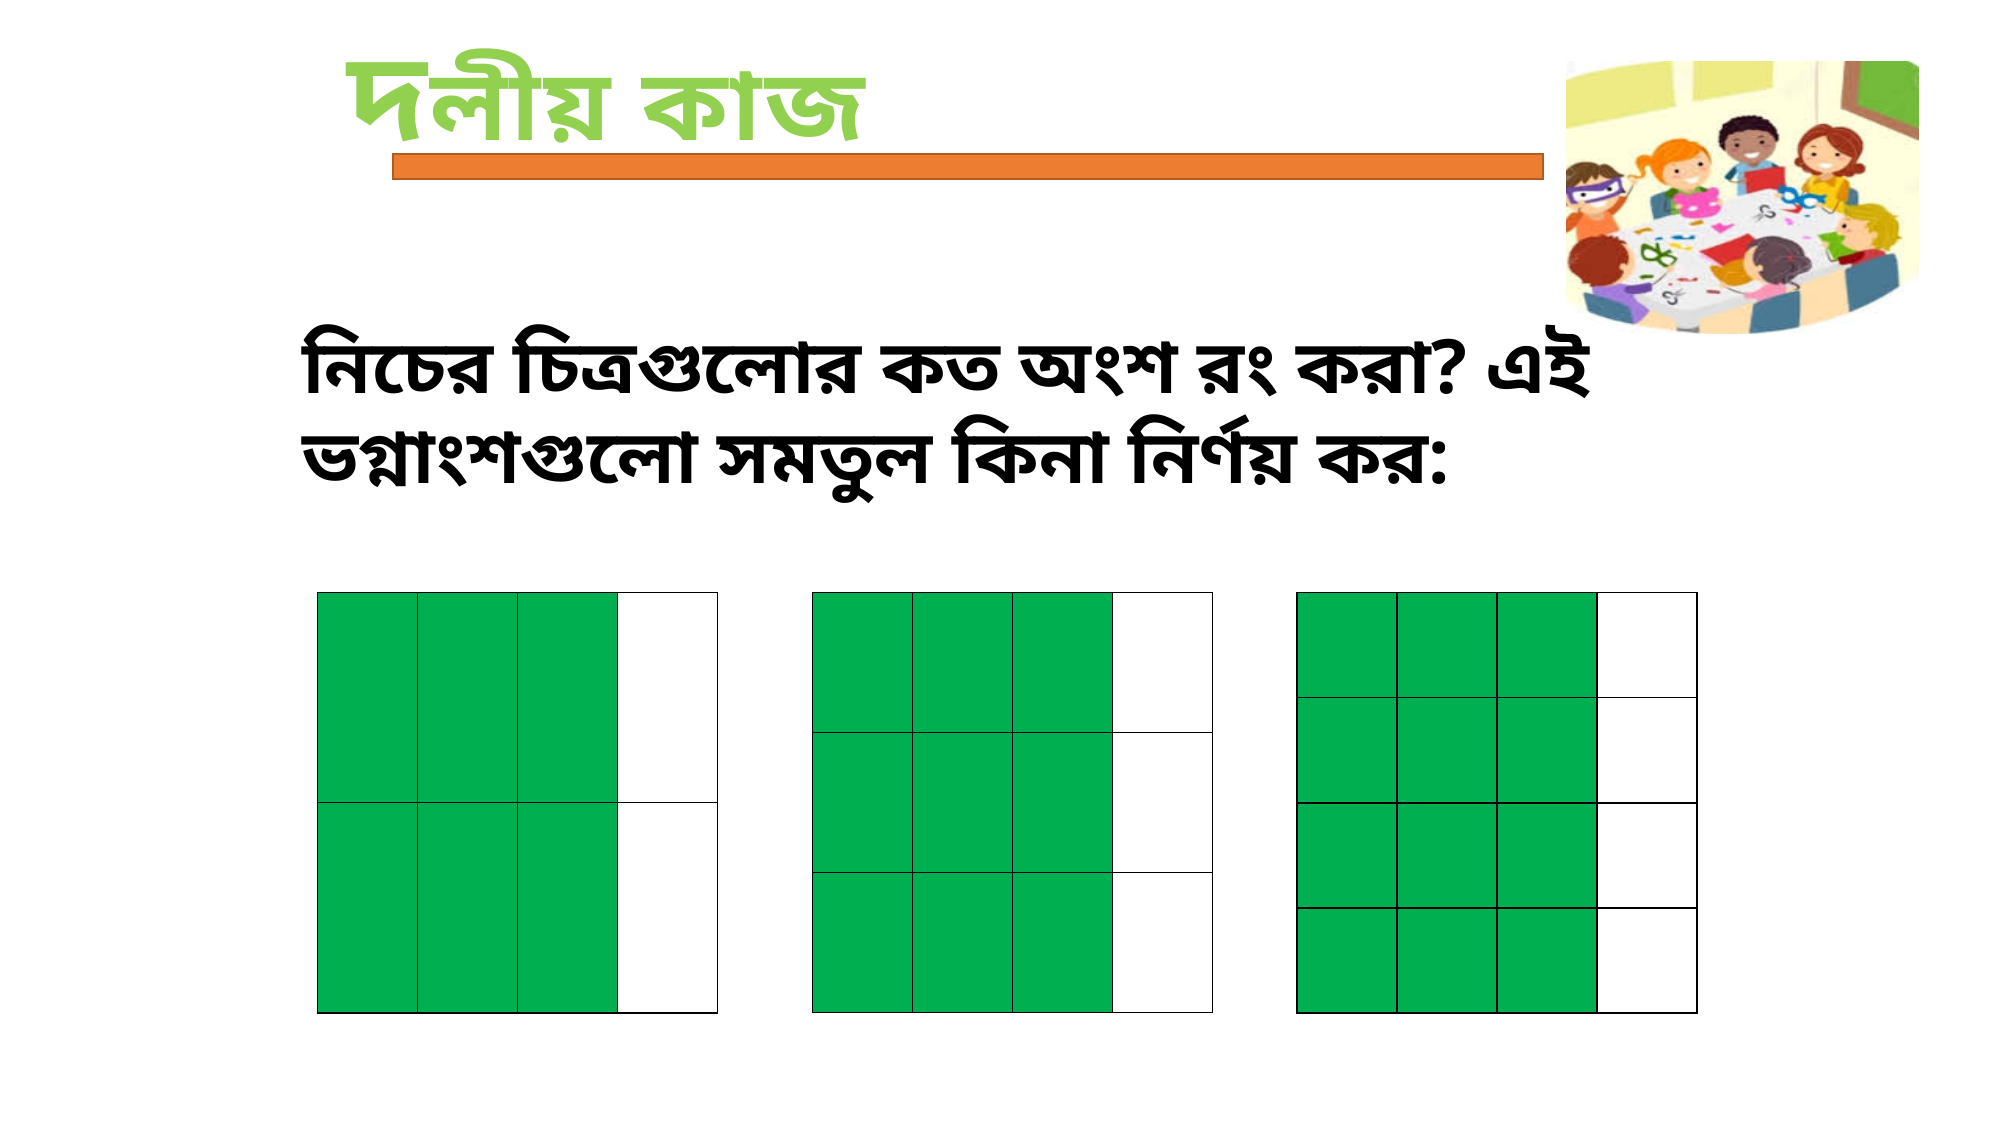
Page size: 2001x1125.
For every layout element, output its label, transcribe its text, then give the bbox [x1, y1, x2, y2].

table_cell [1498, 909, 1596, 1012]
table_header [1298, 593, 1396, 697]
table_cell [1298, 698, 1396, 802]
table_cell [1298, 909, 1396, 1012]
table_cell [813, 733, 912, 872]
table_cell [1113, 733, 1212, 872]
table_header [618, 593, 717, 802]
table_header [1398, 593, 1496, 697]
text_box নিচের চিত্রগুলোর কত অংশ রং করা? এই ভগ্নাংশগুলো সমতুল কিনা নির্ণয় কর: [287, 311, 1725, 507]
table_cell [1398, 804, 1496, 907]
table_header [1498, 593, 1596, 697]
table_cell [1498, 804, 1596, 907]
table_cell [1598, 698, 1696, 802]
table_cell [1598, 909, 1696, 1012]
text_box দলীয় কাজ [332, 8, 881, 173]
table_cell [1013, 873, 1112, 1012]
table_cell [618, 803, 717, 1012]
table_cell [418, 803, 517, 1012]
table_cell [913, 733, 1012, 872]
table_header [1113, 593, 1212, 732]
table_header [813, 593, 912, 732]
table_header [418, 593, 517, 802]
table_cell [1298, 804, 1396, 907]
table_cell [1598, 804, 1696, 907]
table_cell [913, 873, 1012, 1012]
table_cell [1398, 909, 1496, 1012]
table_header [1013, 593, 1112, 732]
table_cell [1113, 873, 1212, 1012]
table_header [913, 593, 1012, 732]
table_header [518, 593, 617, 802]
table_cell [1398, 698, 1496, 802]
table_header [318, 593, 417, 802]
table_header [1598, 593, 1696, 697]
table_cell [1498, 698, 1596, 802]
table_cell [813, 873, 912, 1012]
text_box [392, 153, 1544, 180]
table_cell [518, 803, 617, 1012]
table_cell [318, 803, 417, 1012]
picture [1566, 61, 1919, 335]
table_cell [1013, 733, 1112, 872]
